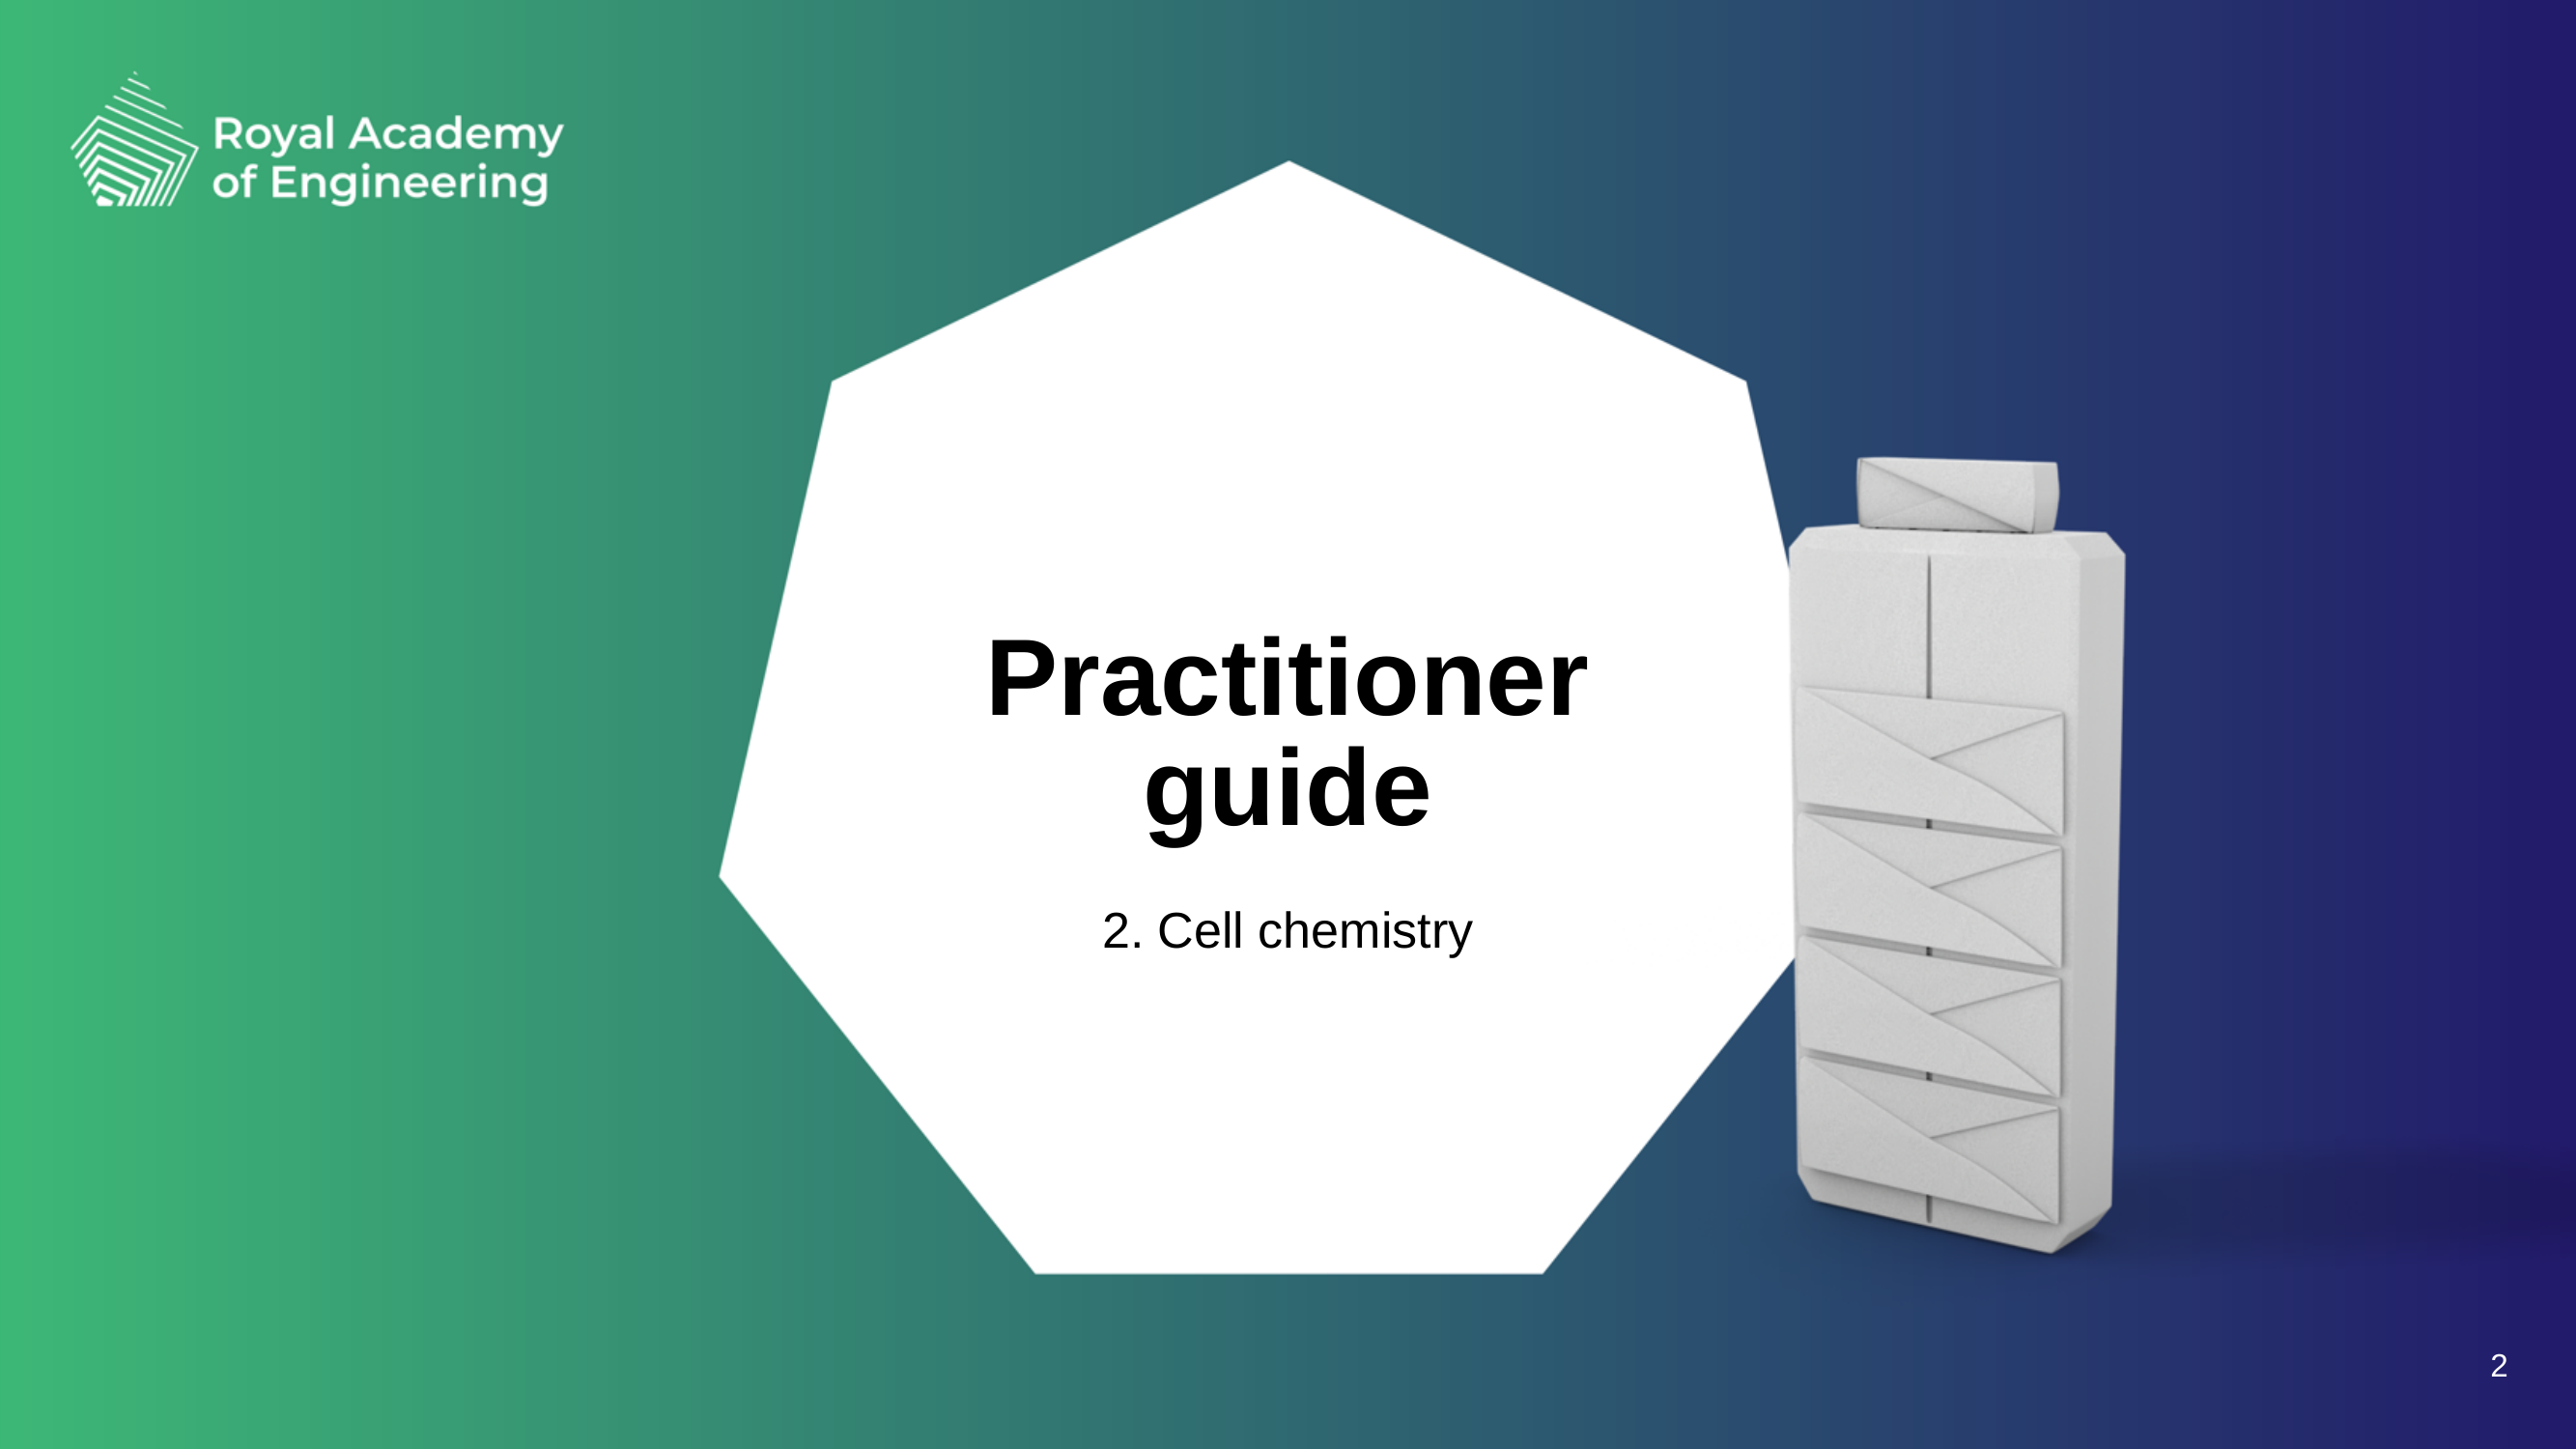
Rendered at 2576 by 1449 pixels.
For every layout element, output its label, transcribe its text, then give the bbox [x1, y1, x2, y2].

picture [0, 0, 2576, 1449]
title Practitioner guide 2. Cell chemistry [782, 244, 1794, 1340]
text_box 2 [2422, 1345, 2508, 1423]
